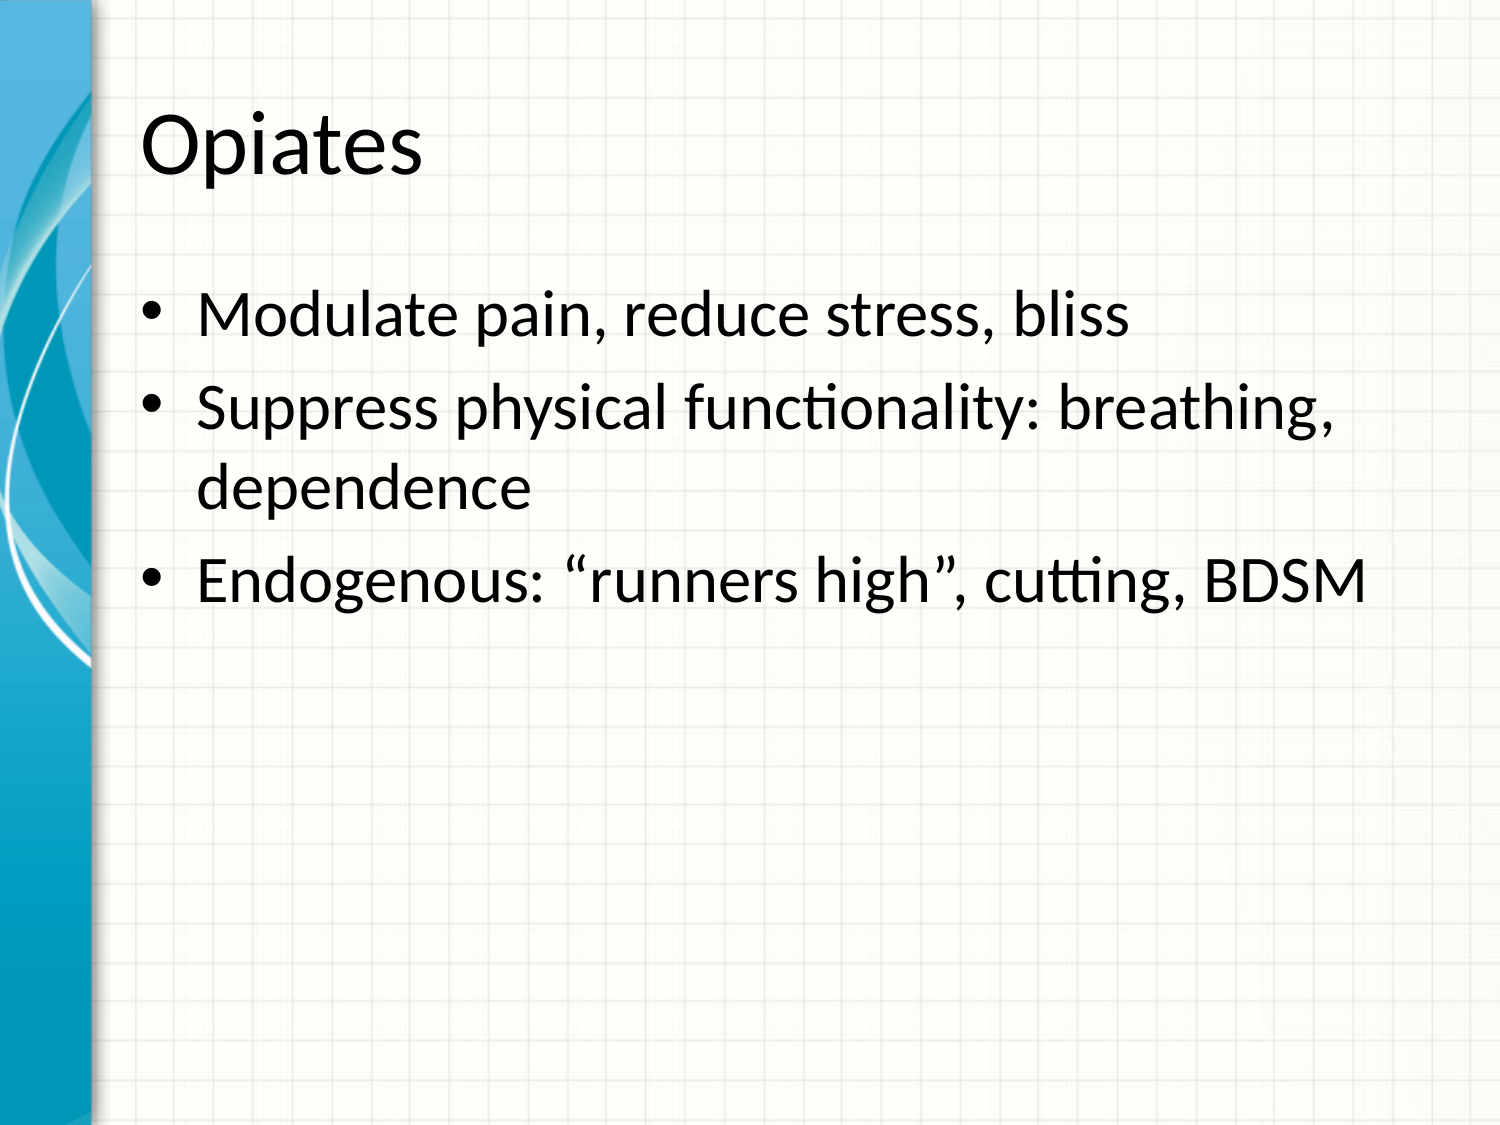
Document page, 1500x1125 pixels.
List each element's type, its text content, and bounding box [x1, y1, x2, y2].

title Opiates [125, 44, 1450, 232]
picture [0, 0, 1500, 1125]
list Modulate pain, reduce stress, bliss Suppress physical functionality: breathing, dependence Endogenous: “runners high”, cutting, BDSM [125, 261, 1450, 967]
